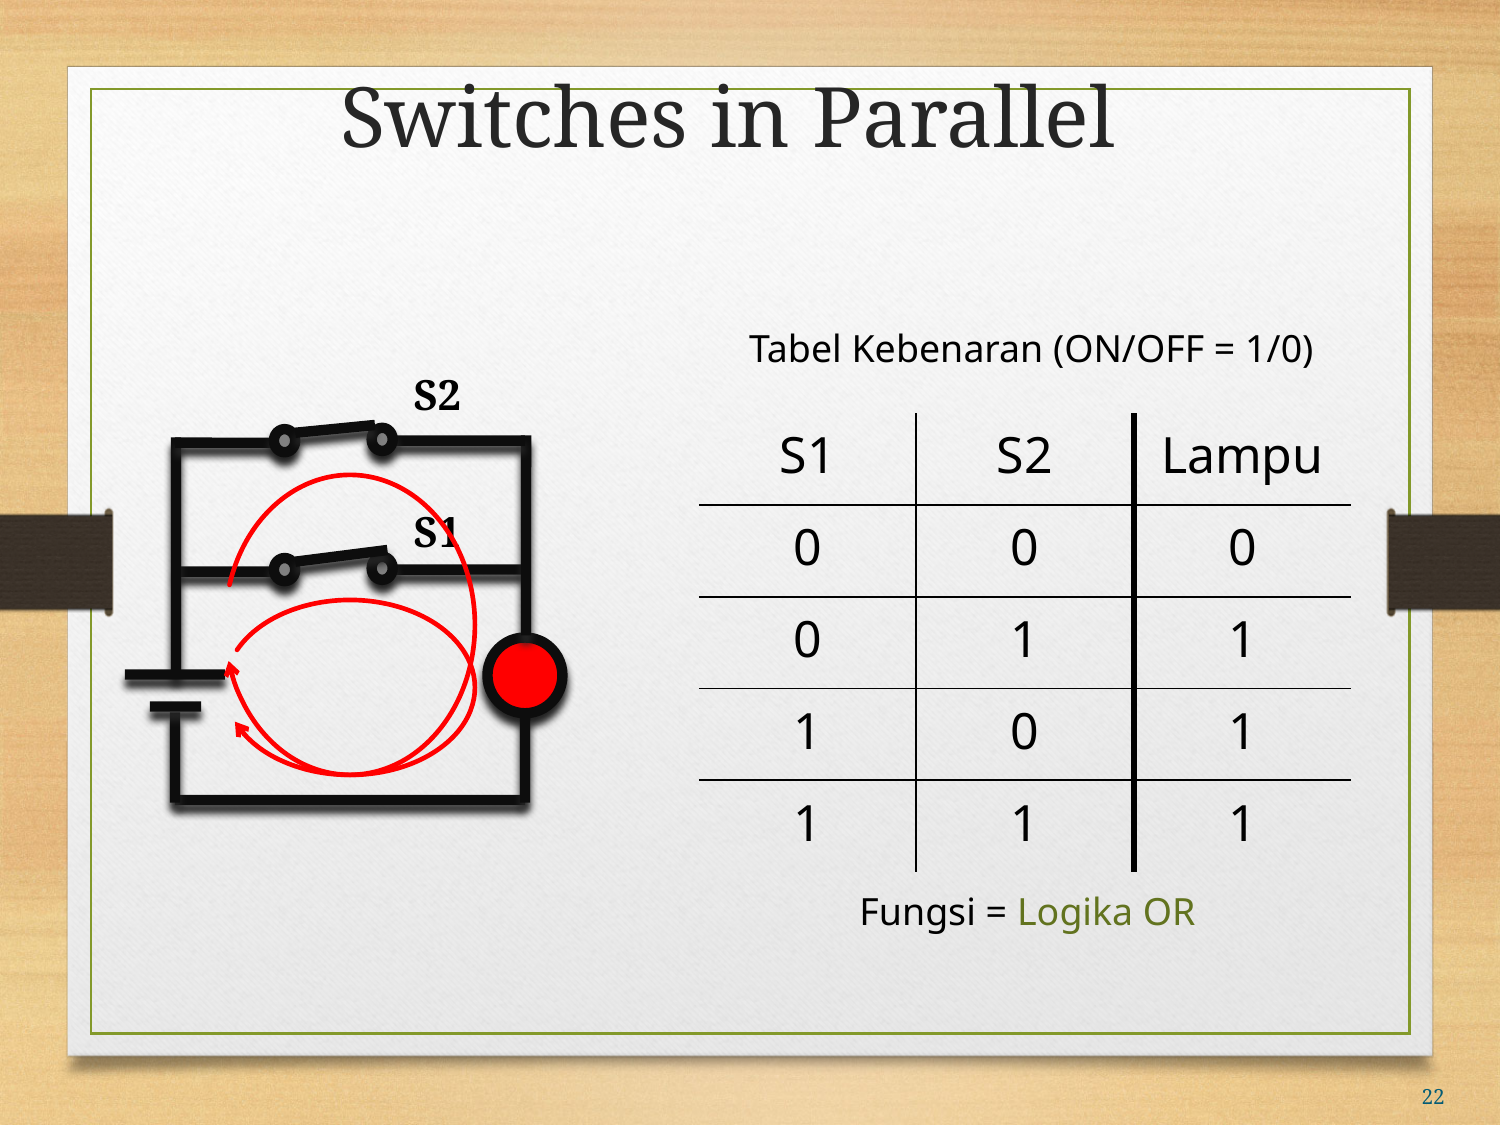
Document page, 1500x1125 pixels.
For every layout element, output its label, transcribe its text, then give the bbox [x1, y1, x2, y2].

table_cell 0 [699, 506, 915, 596]
table_header S1 [699, 413, 915, 504]
table_cell 0 [699, 598, 915, 688]
slide_number 22 [1360, 1085, 1460, 1111]
table_cell 0 [917, 506, 1131, 596]
table_header S2 [917, 413, 1131, 504]
table_cell 1 [1137, 781, 1351, 872]
table_cell 0 [917, 689, 1131, 779]
text_box Tabel Kebenaran (ON/OFF = 1/0) [734, 317, 1329, 378]
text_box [124, 349, 563, 803]
table_cell 1 [1137, 689, 1351, 779]
text_box Fungsi = Logika OR [844, 880, 1211, 941]
table_cell 0 [1137, 506, 1351, 596]
table_cell 1 [699, 689, 915, 779]
picture [0, 0, 1500, 1125]
table_cell 1 [699, 781, 915, 872]
title Switches in Parallel [52, 52, 1403, 177]
table_cell 1 [917, 598, 1131, 688]
table_header Lampu [1137, 413, 1351, 504]
table_cell 1 [917, 781, 1131, 872]
table_cell 1 [1137, 598, 1351, 688]
